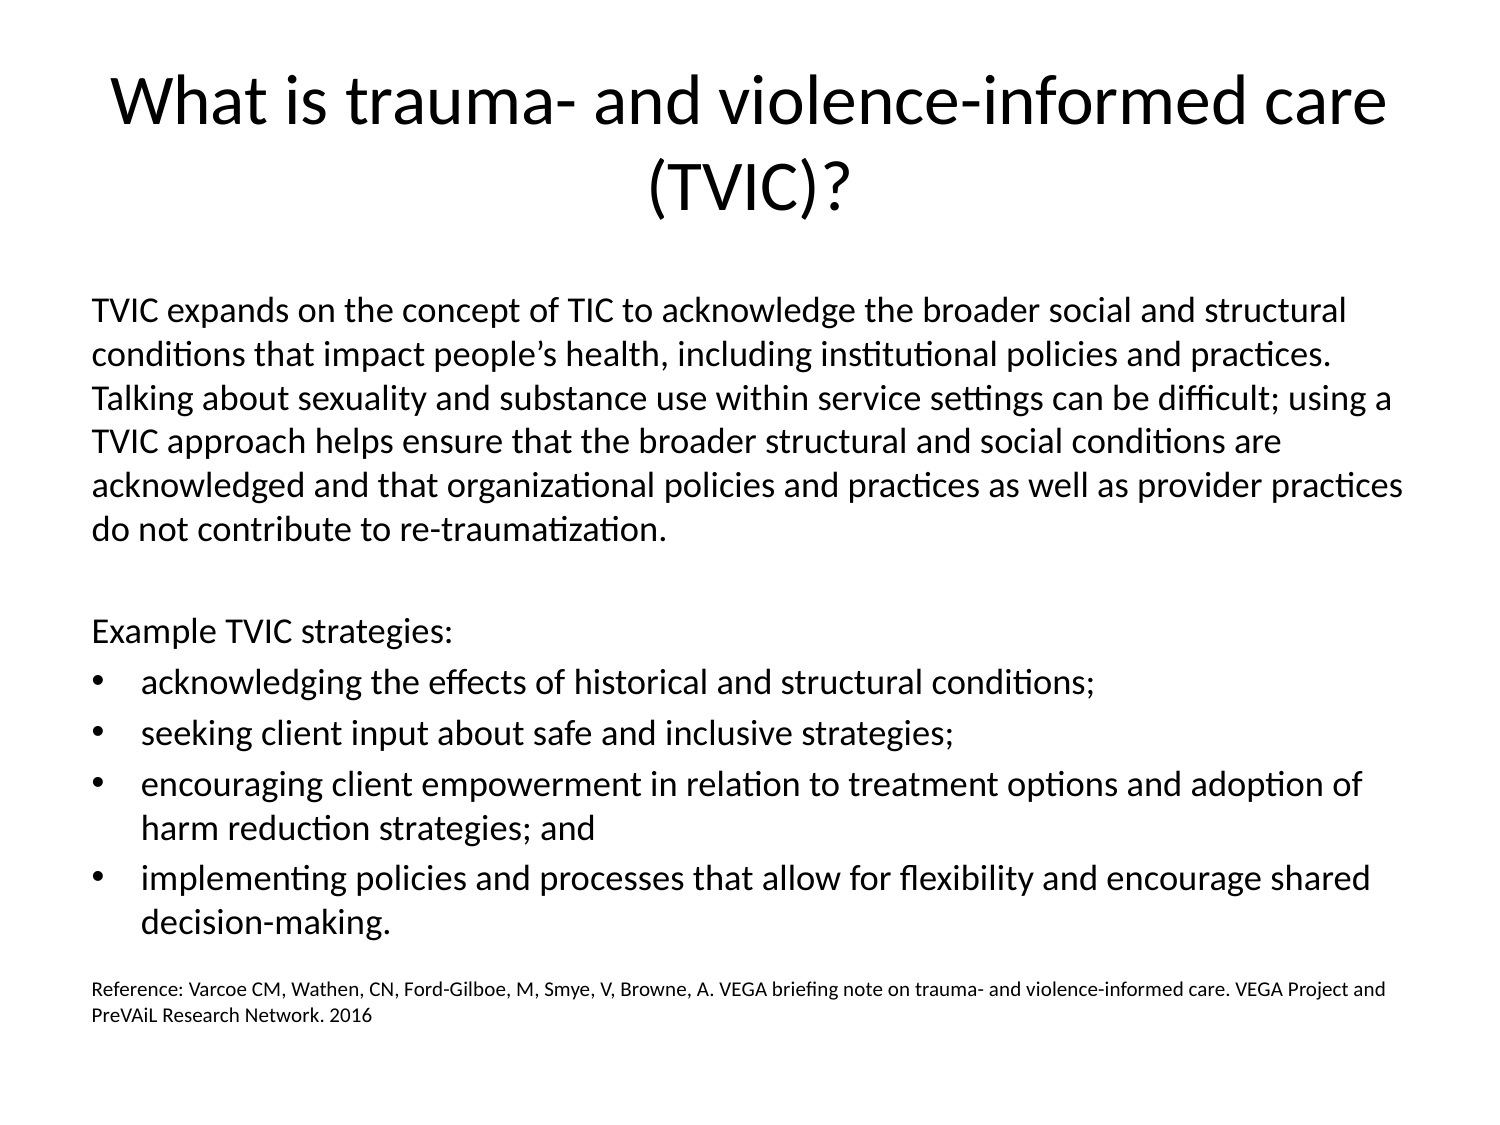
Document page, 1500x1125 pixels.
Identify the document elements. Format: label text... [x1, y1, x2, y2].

list TVIC expands on the concept of TIC to acknowledge the broader social and structural conditions that impact people’s health, including institutional policies and practices. Talking about sexuality and substance use within service settings can be difficult; using a TVIC approach helps ensure that the broader structural and social conditions are acknowledged and that organizational policies and practices as well as provider practices do not contribute to re-traumatization. Example TVIC strategies: acknowledging the effects of historical and structural conditions; seeking client input about safe and inclusive strategies; encouraging client empowerment in relation to treatment options and adoption of harm reduction strategies; and implementing policies and processes that allow for flexibility and encourage shared decision-making. Reference: Varcoe CM, Wathen, CN, Ford-Gilboe, M, Smye, V, Browne, A. VEGA briefing note on trauma- and violence-informed care. VEGA Project and PreVAiL Research Network. 2016 [76, 278, 1427, 1052]
title What is trauma- and violence-informed care (TVIC)? [75, 45, 1425, 233]
